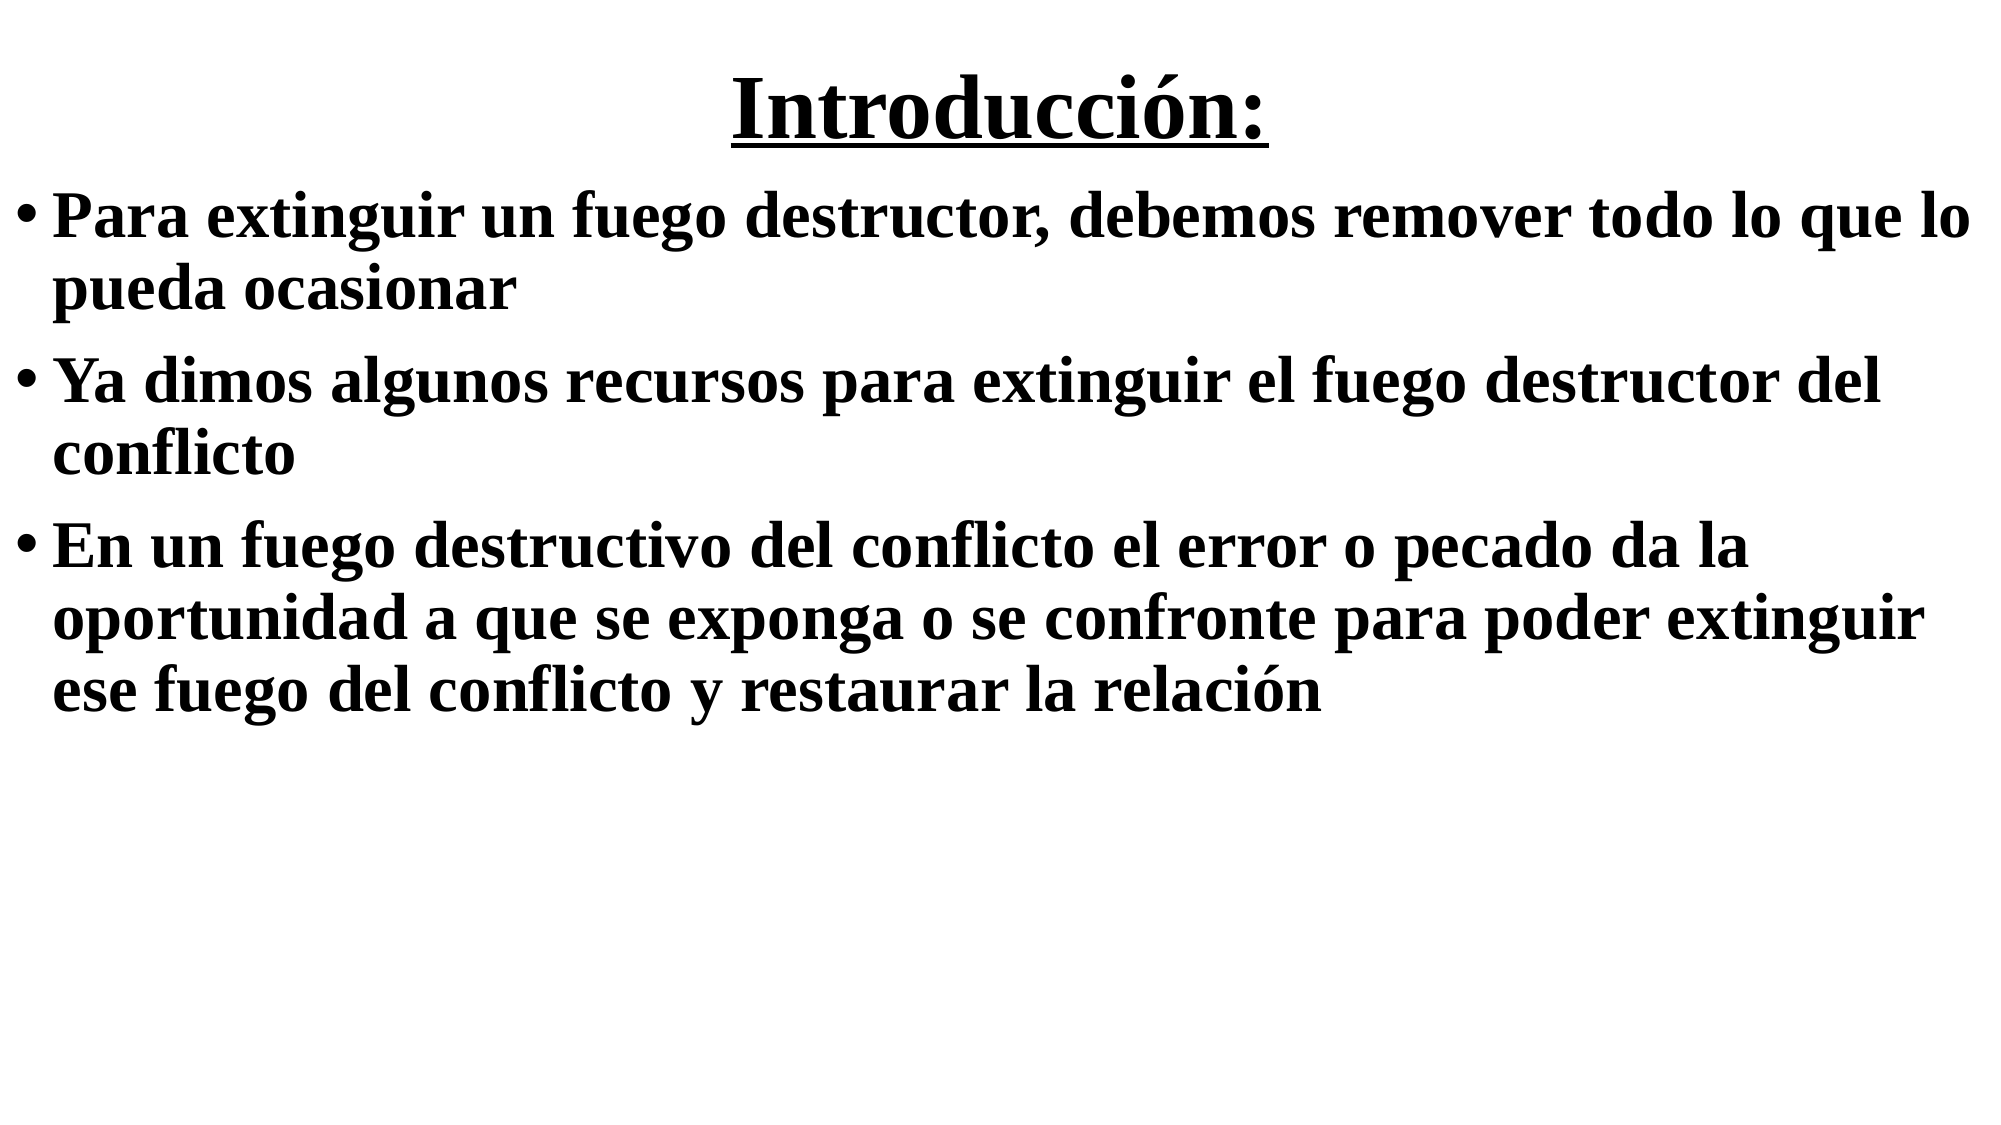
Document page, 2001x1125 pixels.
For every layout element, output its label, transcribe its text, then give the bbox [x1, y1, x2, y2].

list Para extinguir un fuego destructor, debemos remover todo lo que lo pueda ocasionar Ya dimos algunos recursos para extinguir el fuego destructor del conflicto En un fuego destructivo del conflicto el error o pecado da la oportunidad a que se exponga o se confronte para poder extinguir ese fuego del conflicto y restaurar la relación [0, 172, 2000, 1125]
title Introducción: [0, 0, 2000, 172]
